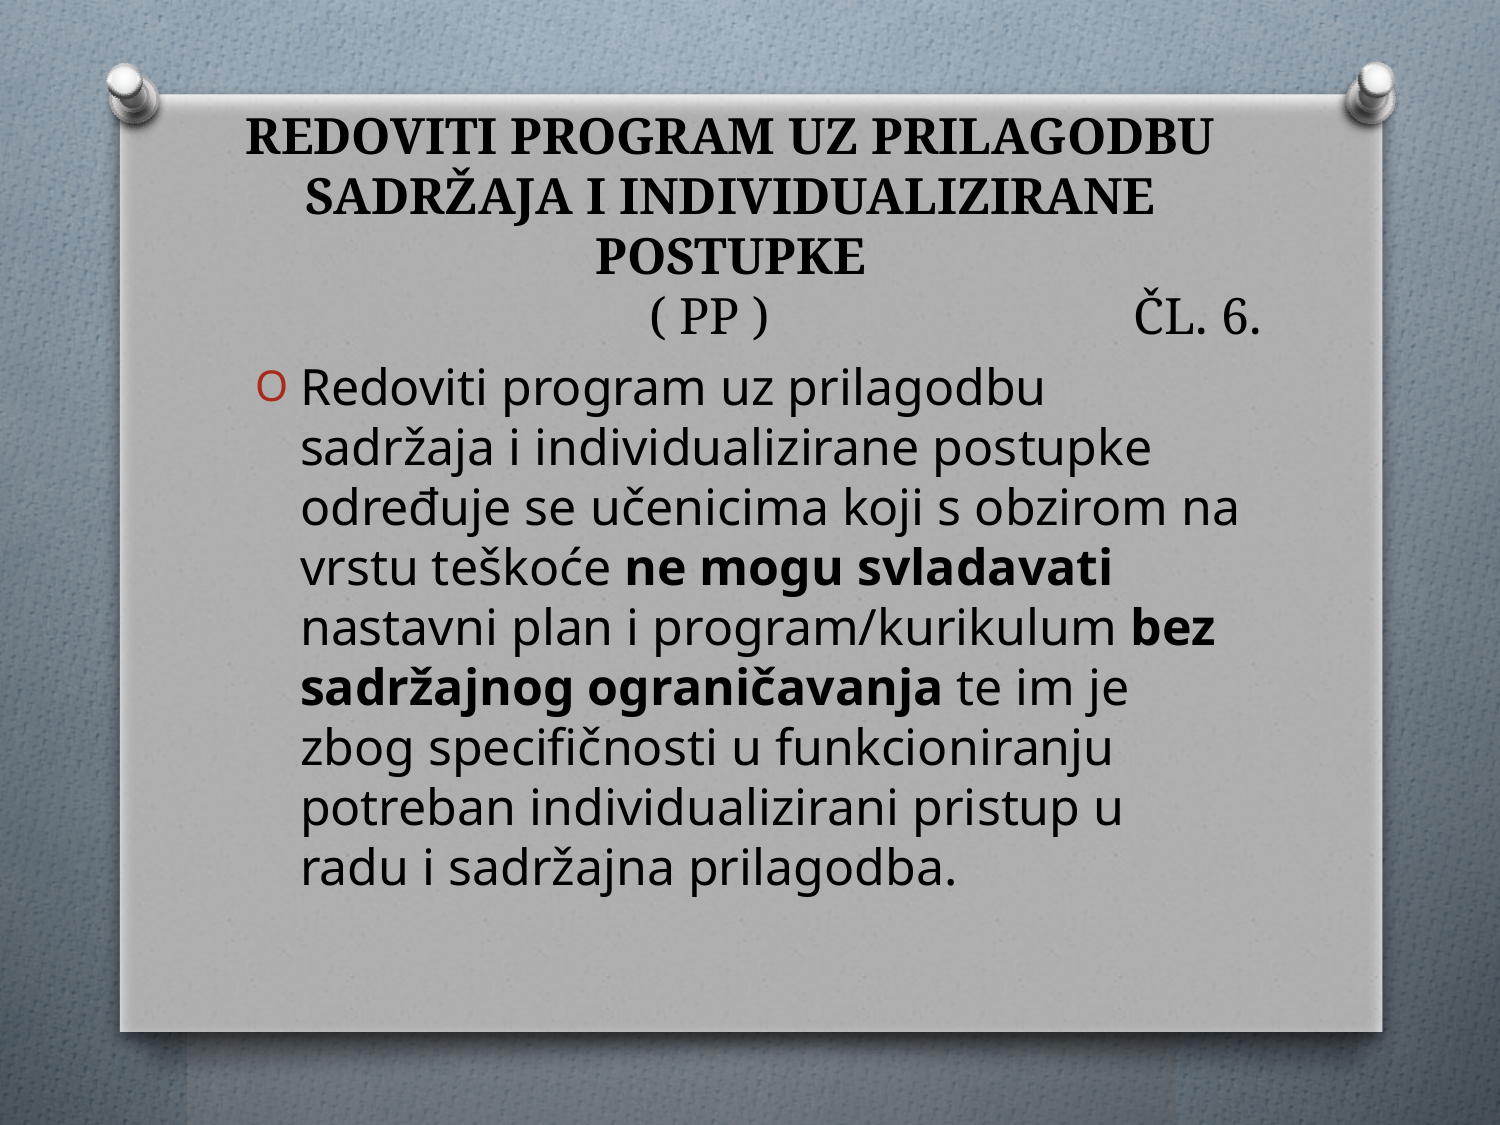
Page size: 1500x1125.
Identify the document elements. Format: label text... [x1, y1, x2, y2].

title Redoviti program uz prilagodbu sadržaja i individualizirane postupke ( PP ) ČL. 6. [159, 125, 1302, 323]
picture [1317, 35, 1439, 156]
picture [75, 29, 198, 153]
list Redoviti program uz prilagodbu sadržaja i individualizirane postupke određuje se učenicima koji s obzirom na vrstu teškoće ne mogu svladavati nastavni plan i program/kurikulum bez sadržajnog ograničavanja te im je zbog specifičnosti u funkcioniranju potreban individualizirani pristup u radu i sadržajna prilagodba. [240, 347, 1257, 939]
